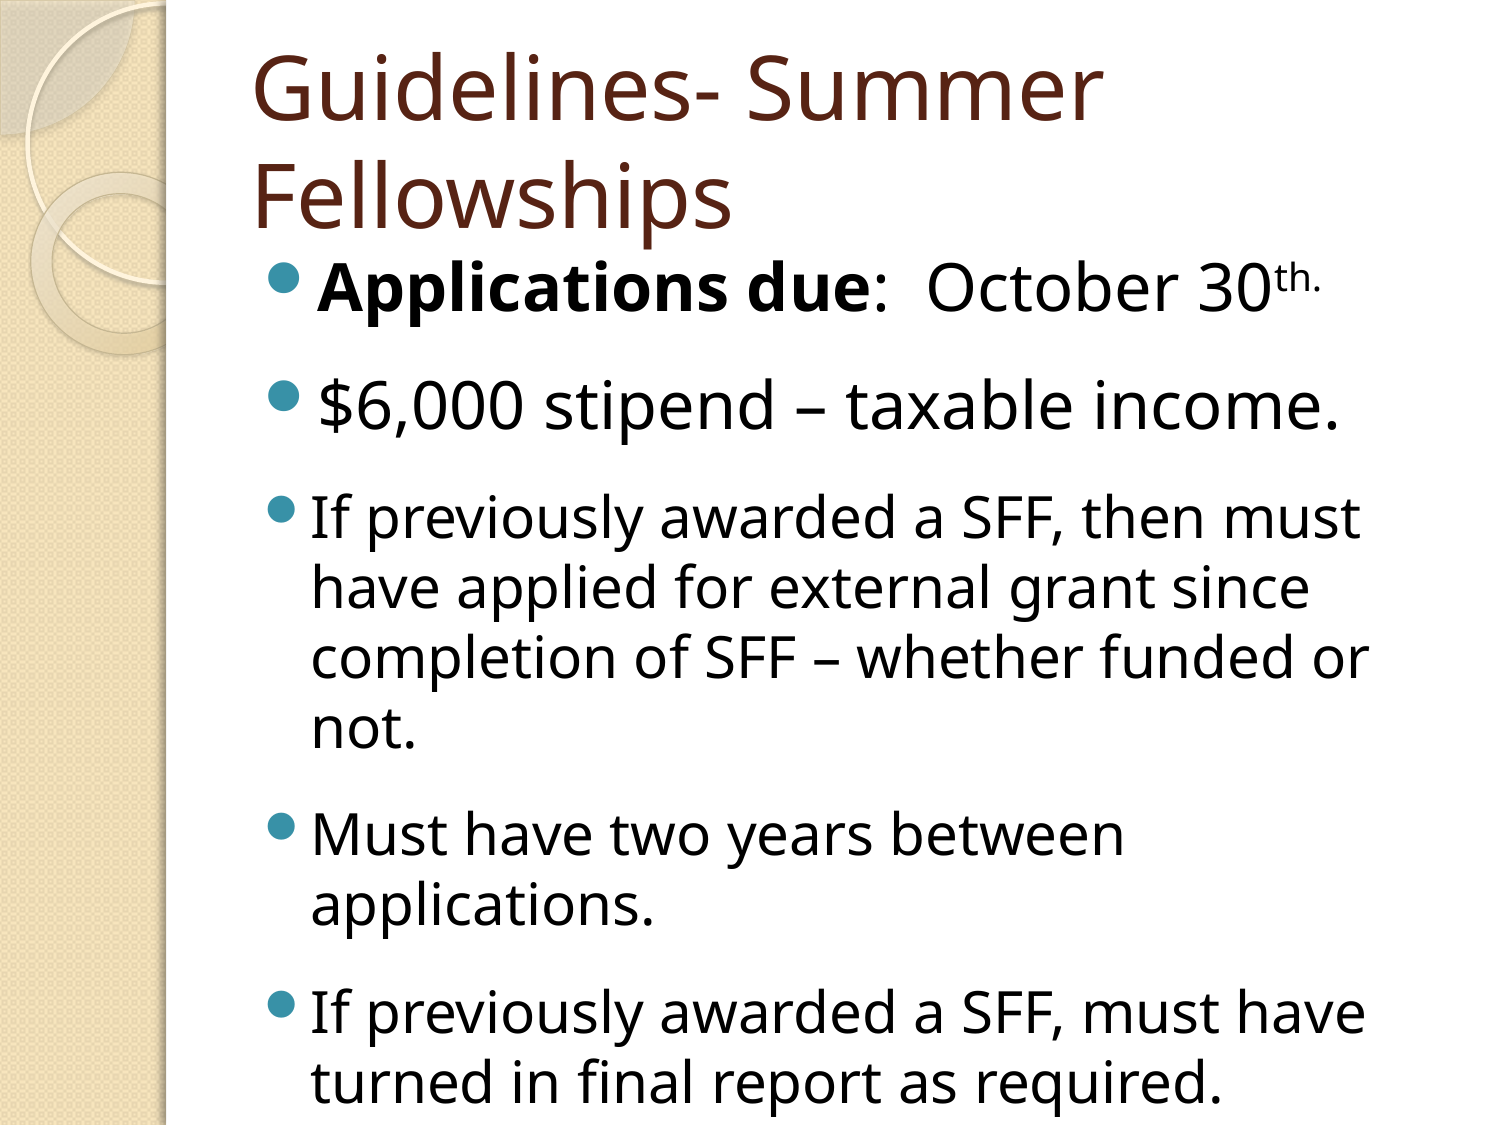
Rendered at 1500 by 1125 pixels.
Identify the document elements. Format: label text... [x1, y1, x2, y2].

title Guidelines- Summer Fellowships [235, 45, 1466, 233]
list Applications due: October 30th. $6,000 stipend – taxable income. If previously awarded a SFF, then must have applied for external grant since completion of SFF – whether funded or not. Must have two years between applications. If previously awarded a SFF, must have turned in final report as required. [235, 237, 1463, 1026]
